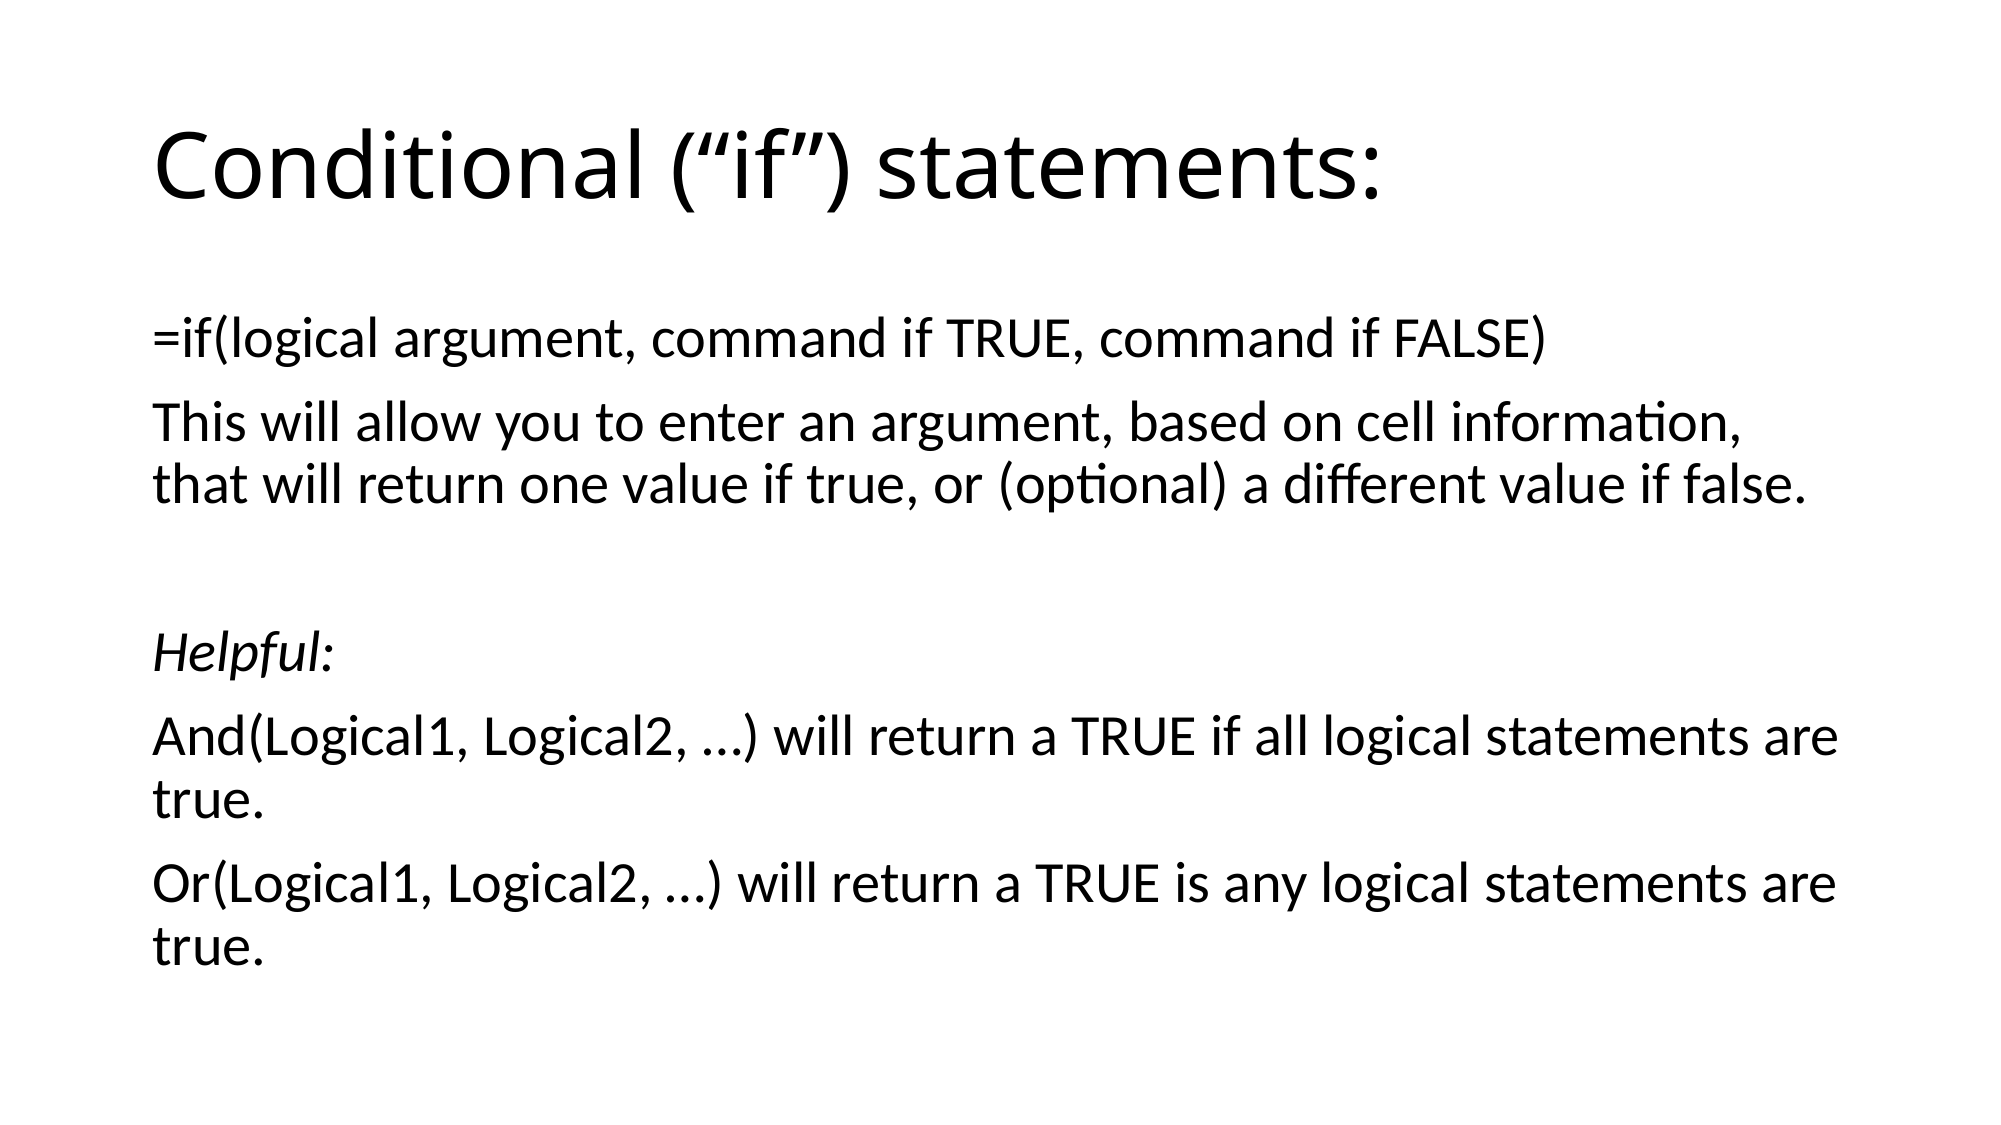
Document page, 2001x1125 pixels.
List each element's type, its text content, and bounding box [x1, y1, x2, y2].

title Conditional (“if”) statements: [137, 59, 1863, 278]
list =if(logical argument, command if TRUE, command if FALSE) This will allow you to enter an argument, based on cell information, that will return one value if true, or (optional) a different value if false. Helpful: And(Logical1, Logical2, …) will return a TRUE if all logical statements are true. Or(Logical1, Logical2, …) will return a TRUE is any logical statements are true. [137, 299, 1863, 1014]
